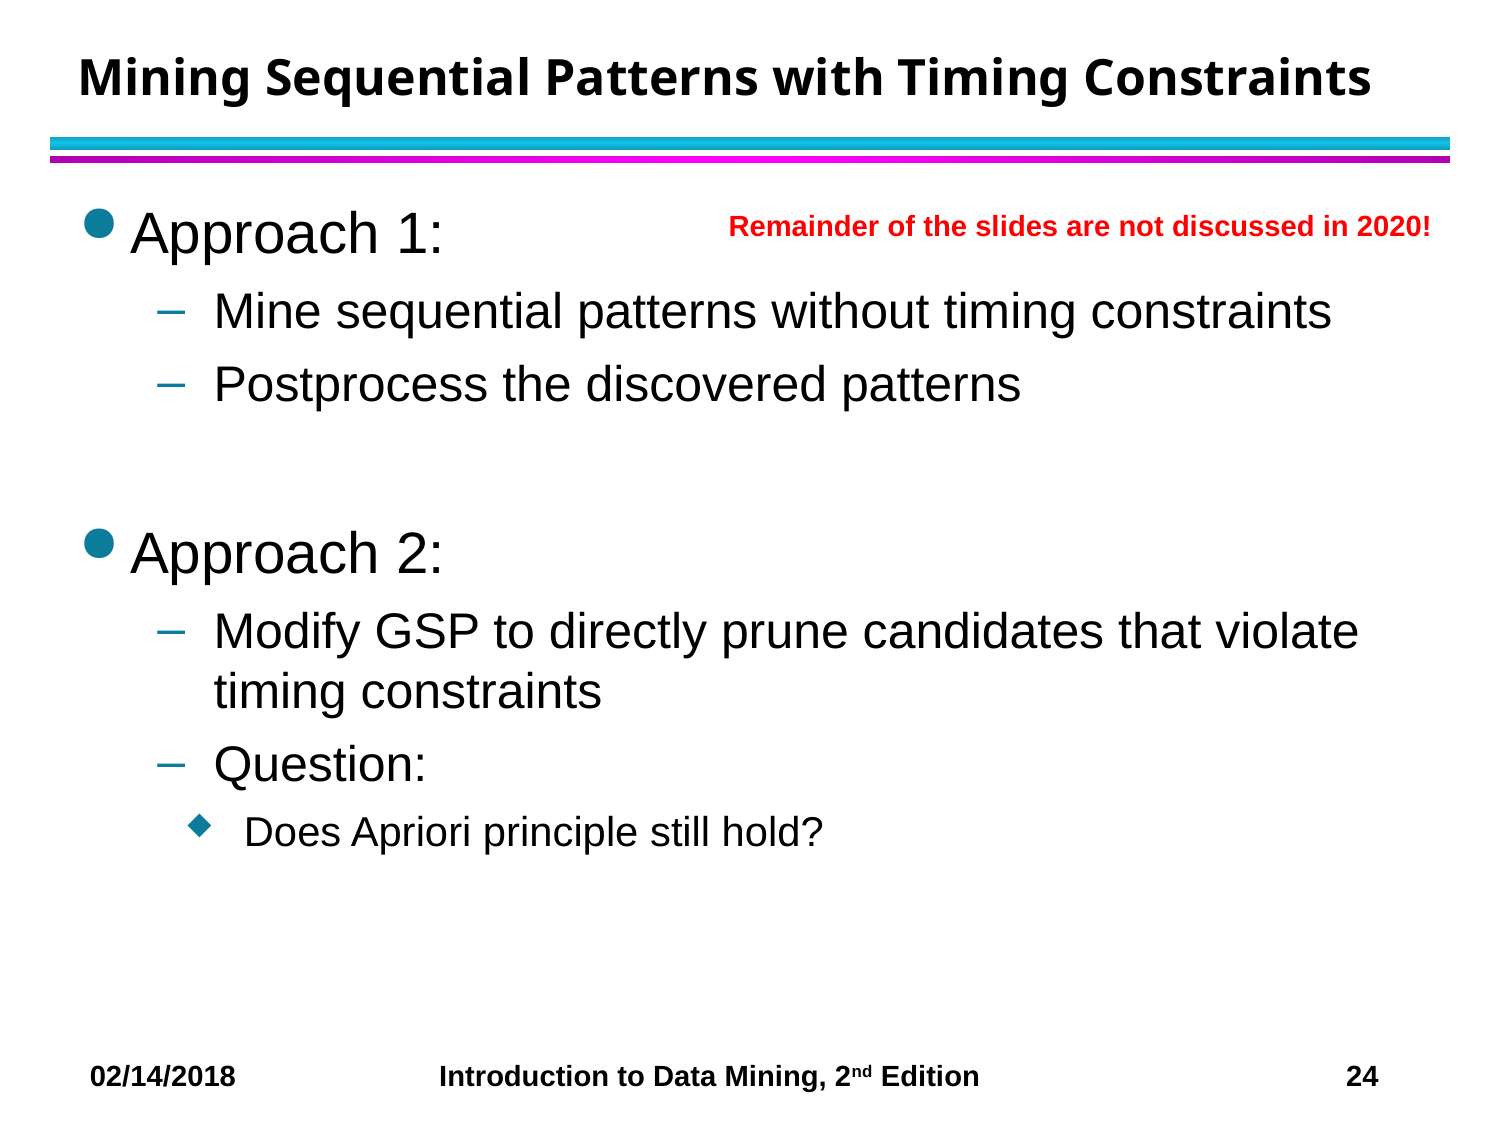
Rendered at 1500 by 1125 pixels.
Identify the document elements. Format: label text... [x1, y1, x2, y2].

list Approach 1: Mine sequential patterns without timing constraints Postprocess the discovered patterns Approach 2: Modify GSP to directly prune candidates that violate timing constraints Question: Does Apriori principle still hold? [67, 187, 1432, 1038]
text_box Remainder of the slides are not discussed in 2020! [713, 199, 1448, 250]
title Mining Sequential Patterns with Timing Constraints [62, 24, 1421, 113]
